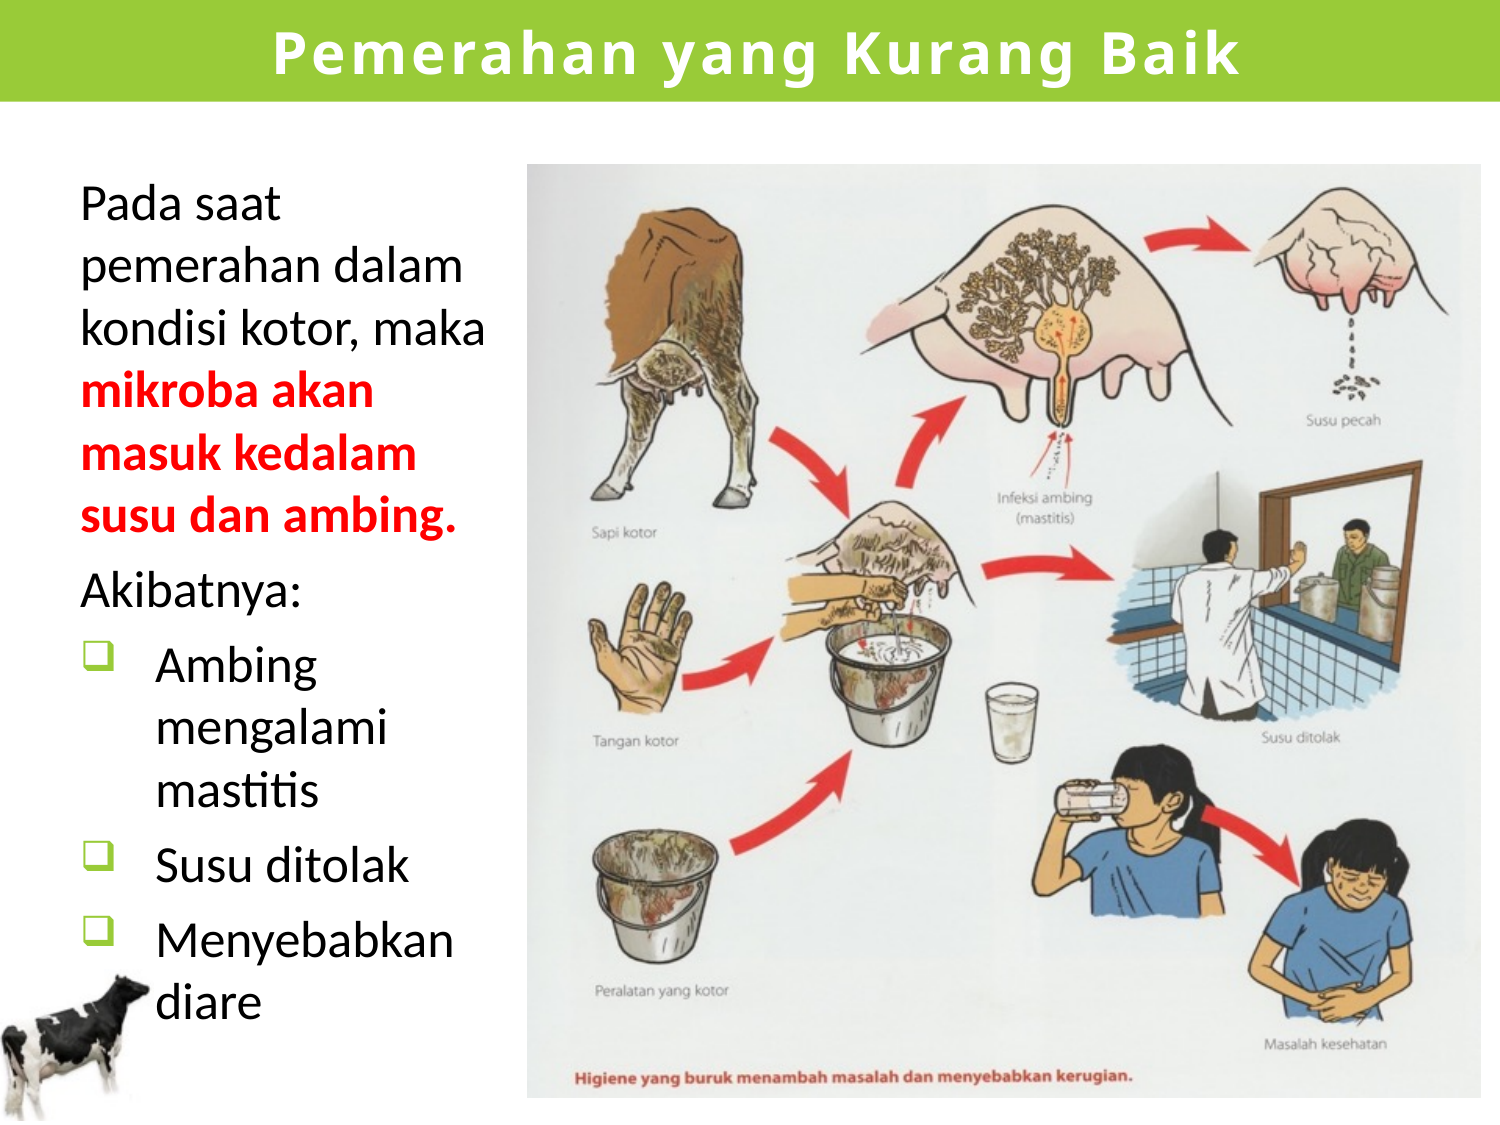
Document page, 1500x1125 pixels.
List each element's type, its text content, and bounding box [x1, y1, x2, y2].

picture [0, 969, 154, 1121]
picture [526, 164, 1482, 1099]
list Pada saat pemerahan dalam kondisi kotor, maka mikroba akan masuk kedalam susu dan ambing. Akibatnya: Ambing mengalami mastitis Susu ditolak Menyebabkan diare [64, 160, 525, 1059]
title Pemerahan yang Kurang Baik [112, 0, 1400, 102]
